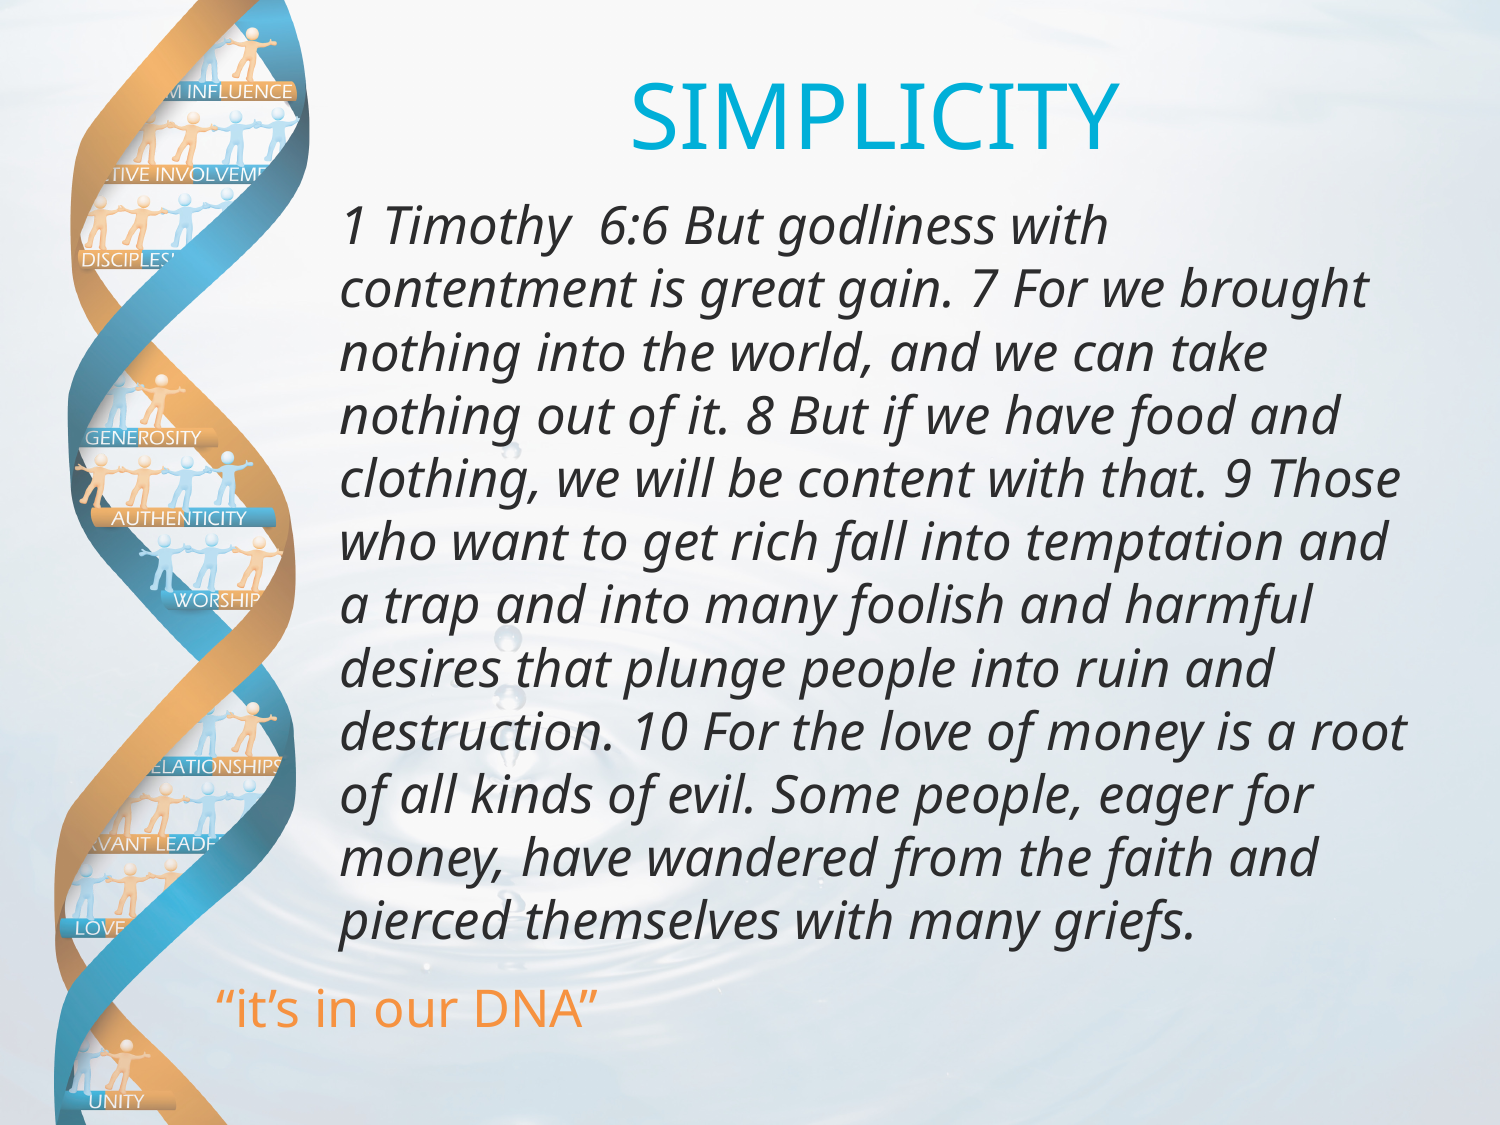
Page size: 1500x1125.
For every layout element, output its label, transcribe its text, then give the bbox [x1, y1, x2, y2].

list 1 Timothy 6:6 But godliness with contentment is great gain. 7 For we brought nothing into the world, and we can take nothing out of it. 8 But if we have food and clothing, we will be content with that. 9 Those who want to get rich fall into temptation and a trap and into many foolish and harmful desires that plunge people into ruin and destruction. 10 For the love of money is a root of all kinds of evil. Some people, eager for money, have wandered from the faith and pierced themselves with many griefs. [324, 184, 1425, 1024]
picture [0, 0, 1500, 1125]
title SIMPLICITY [324, 19, 1425, 184]
